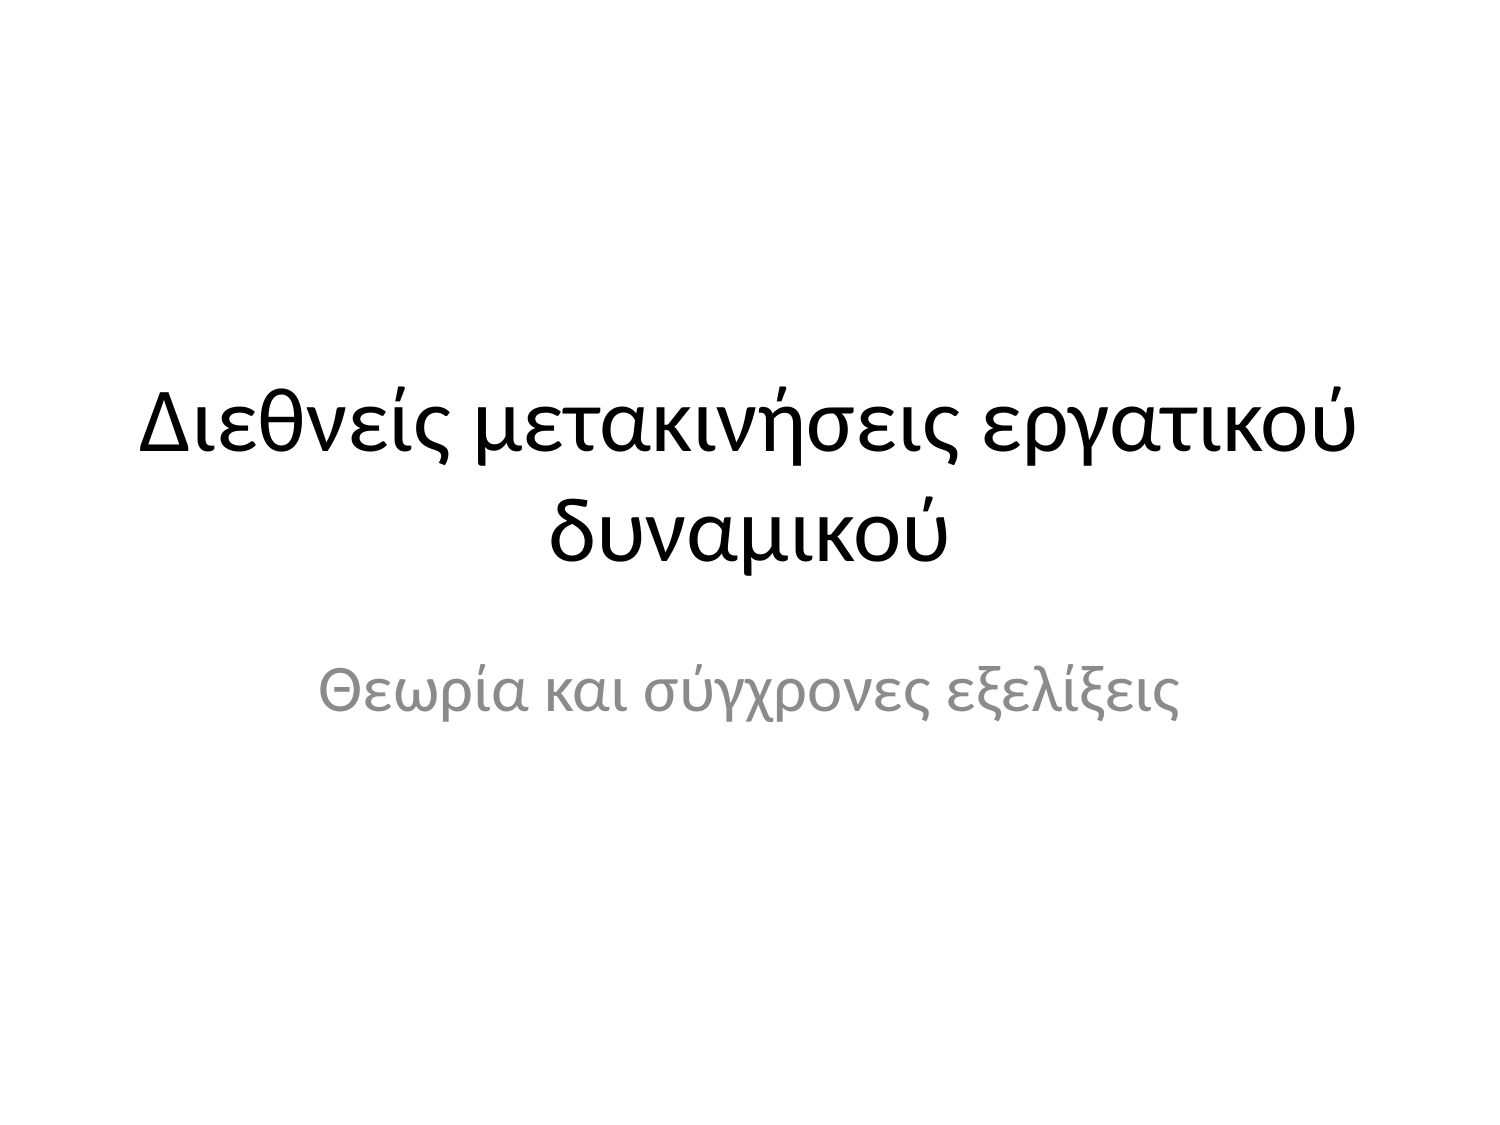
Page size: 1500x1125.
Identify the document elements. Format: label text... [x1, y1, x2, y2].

title Διεθνείς μετακινήσεις εργατικού δυναμικού [112, 349, 1388, 591]
subtitle Θεωρία και σύγχρονες εξελίξεις [225, 637, 1275, 925]
